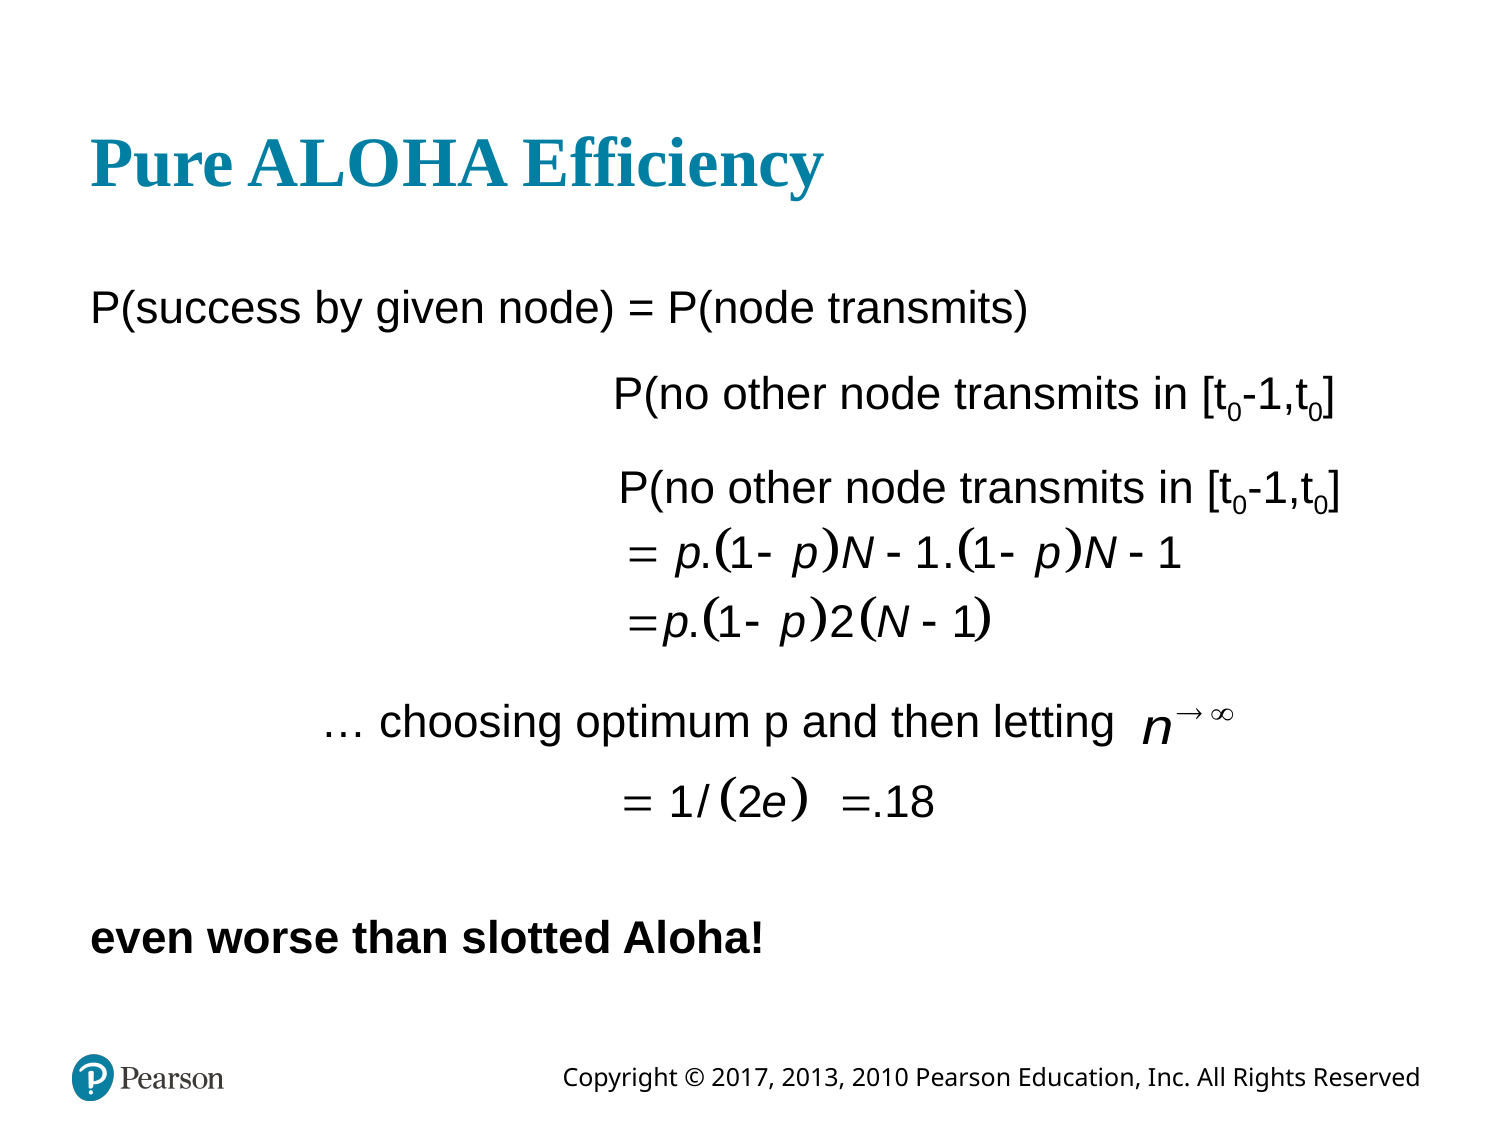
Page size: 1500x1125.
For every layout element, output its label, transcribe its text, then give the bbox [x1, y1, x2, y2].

list … choosing optimum p and then letting [305, 677, 1145, 745]
list P(success by given node) = P(node transmits) P(no other node transmits in [t0-1,t0] P(no other node transmits in [t0-1,t0] [75, 262, 1425, 510]
list even worse than slotted Aloha! [75, 892, 1425, 960]
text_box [612, 768, 944, 845]
title Pure A L O H A Efficiency [75, 35, 1425, 216]
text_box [617, 518, 1192, 665]
picture [98, 1054, 224, 1101]
picture [72, 1087, 83, 1101]
picture [72, 1054, 88, 1070]
picture [80, 1063, 106, 1088]
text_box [1134, 689, 1244, 754]
